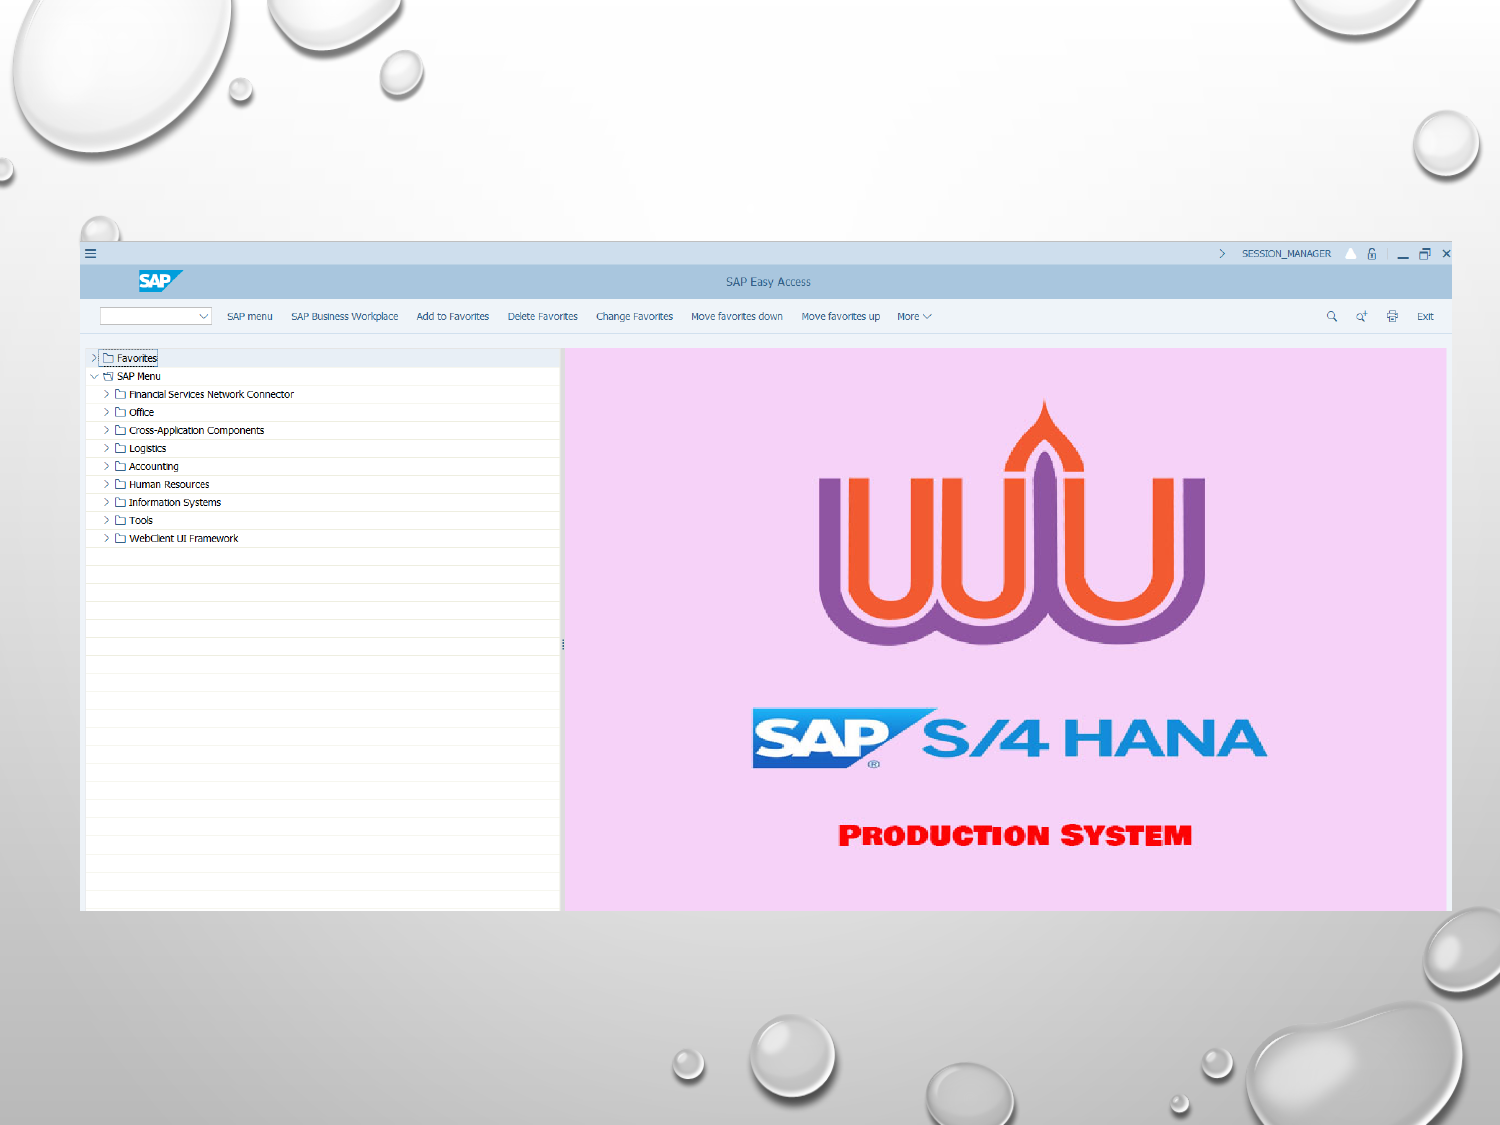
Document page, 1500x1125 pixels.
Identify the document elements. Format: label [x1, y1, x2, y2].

picture [0, 0, 1500, 1125]
list [80, 241, 1452, 911]
